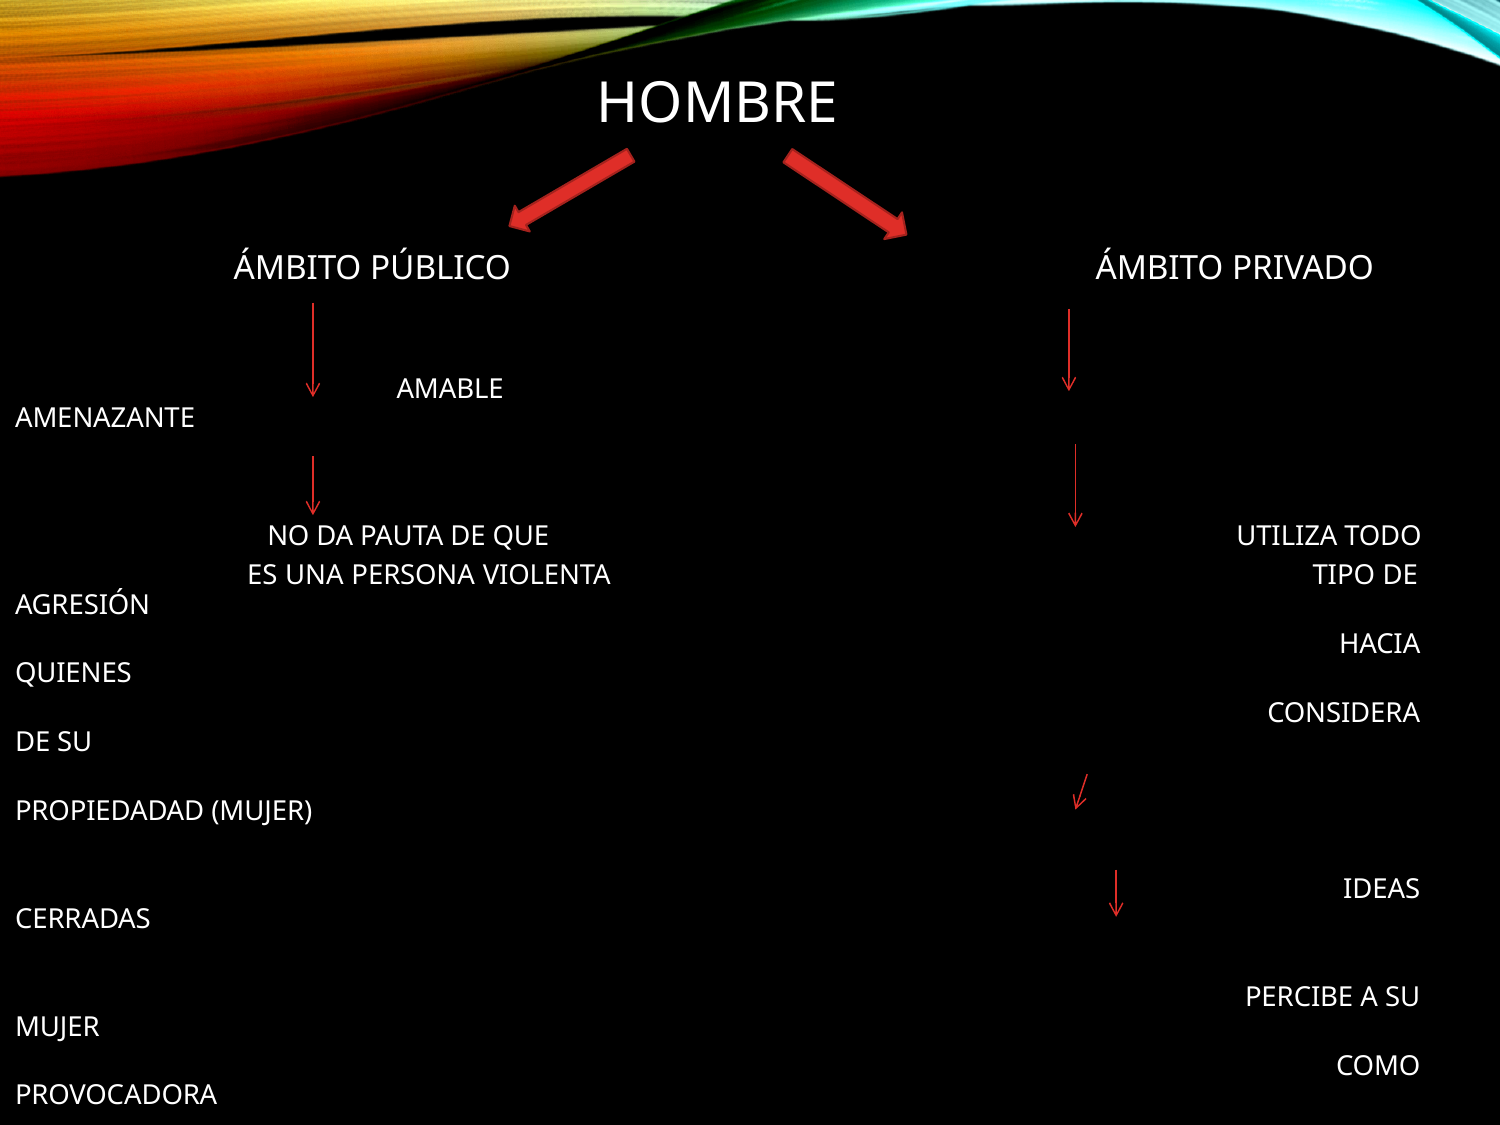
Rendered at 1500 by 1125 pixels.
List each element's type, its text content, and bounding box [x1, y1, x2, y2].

list HOMBRE ÁMBITO PÚBLICO ÁMBITO PRIVADO AMABLE AMENAZANTE NO DA PAUTA DE QUE UTILIZA TODO ES UNA PERSONA VIOLENTA TIPO DE AGRESIÓN HACIA QUIENES CONSIDERA DE SU PROPIEDADAD (MUJER) IDEAS CERRADAS PERCIBE A SU MUJER COMO PROVOCADORA [0, 66, 1436, 1125]
picture [0, 0, 1500, 178]
text_box [782, 148, 908, 241]
text_box [508, 147, 636, 233]
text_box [1075, 773, 1088, 810]
